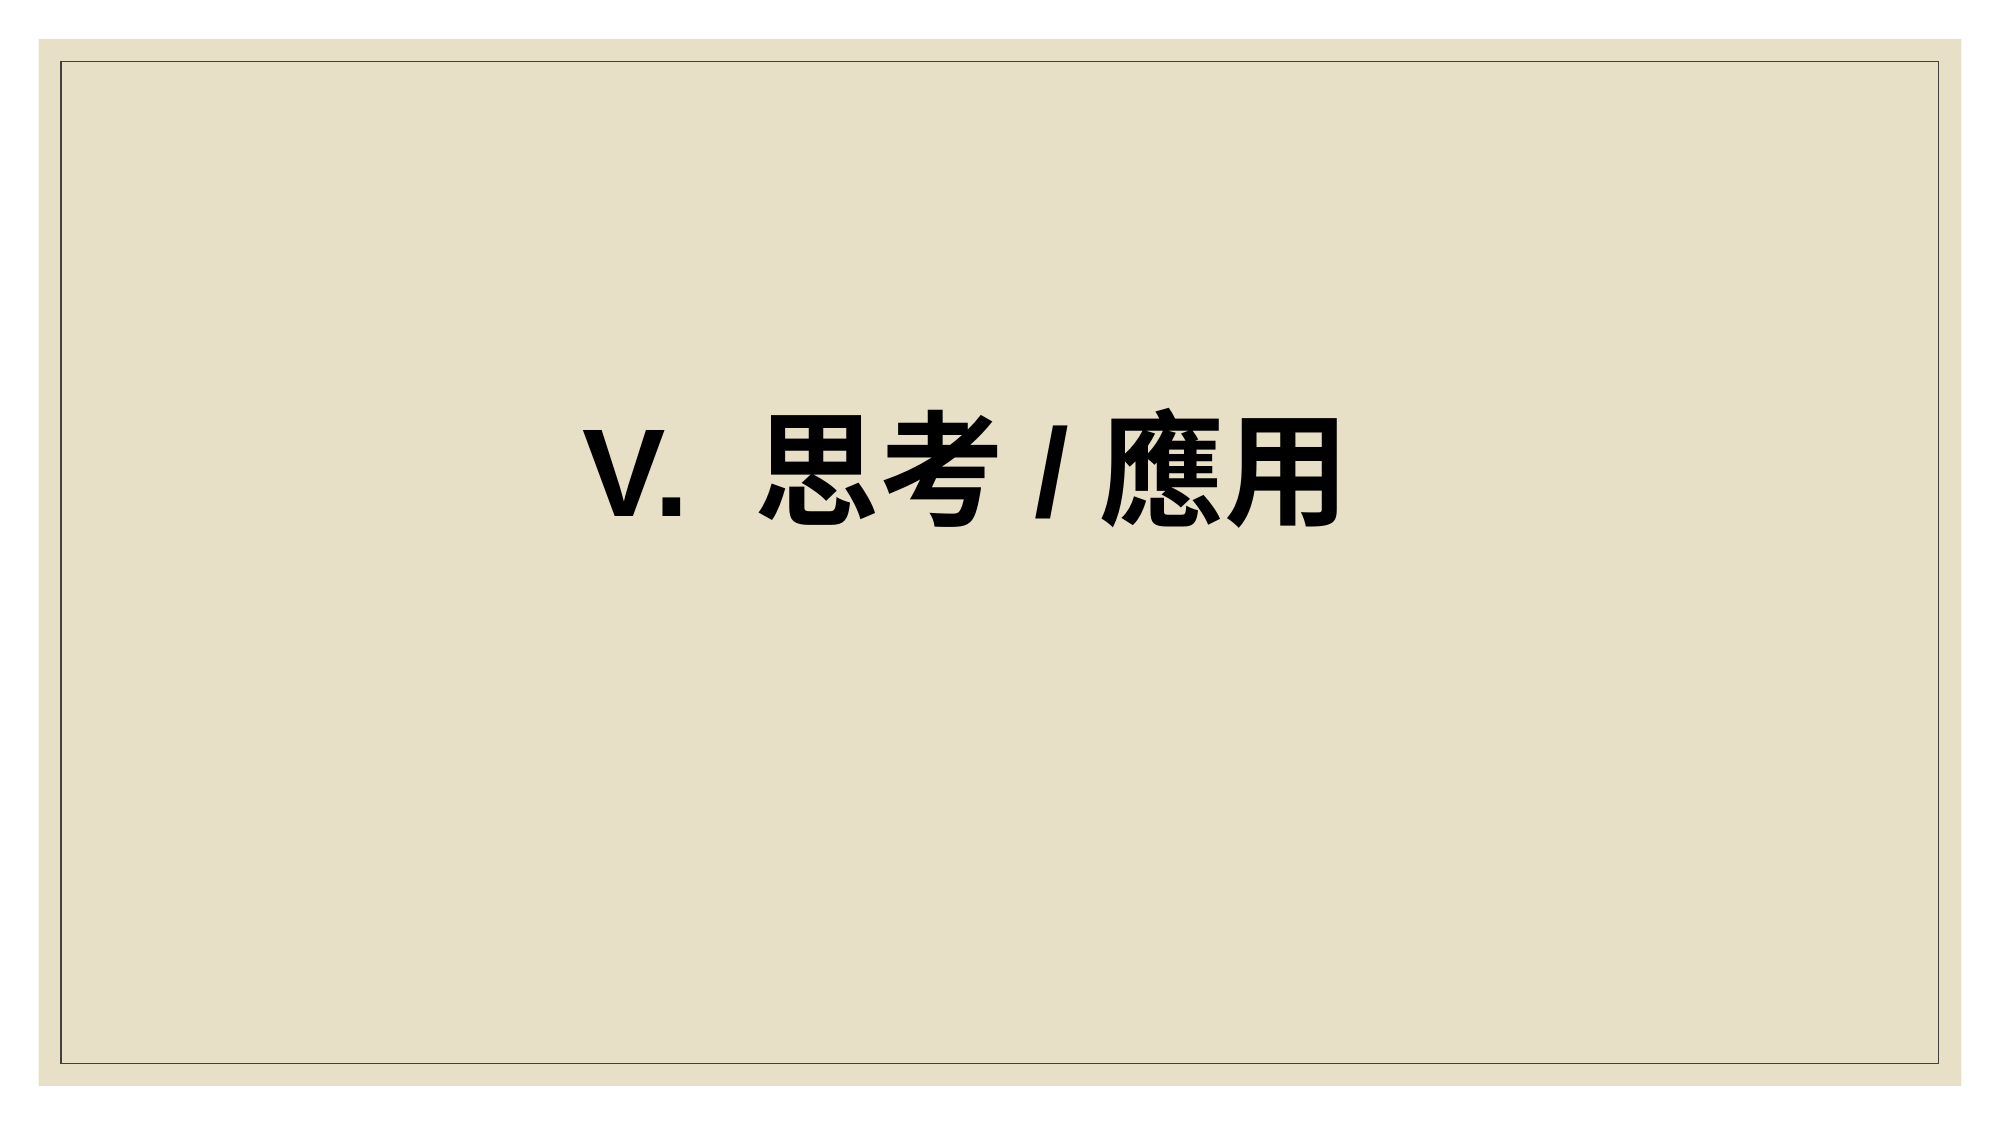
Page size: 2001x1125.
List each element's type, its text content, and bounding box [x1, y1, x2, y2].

text_box V. 思考/應用 [429, 383, 1653, 710]
